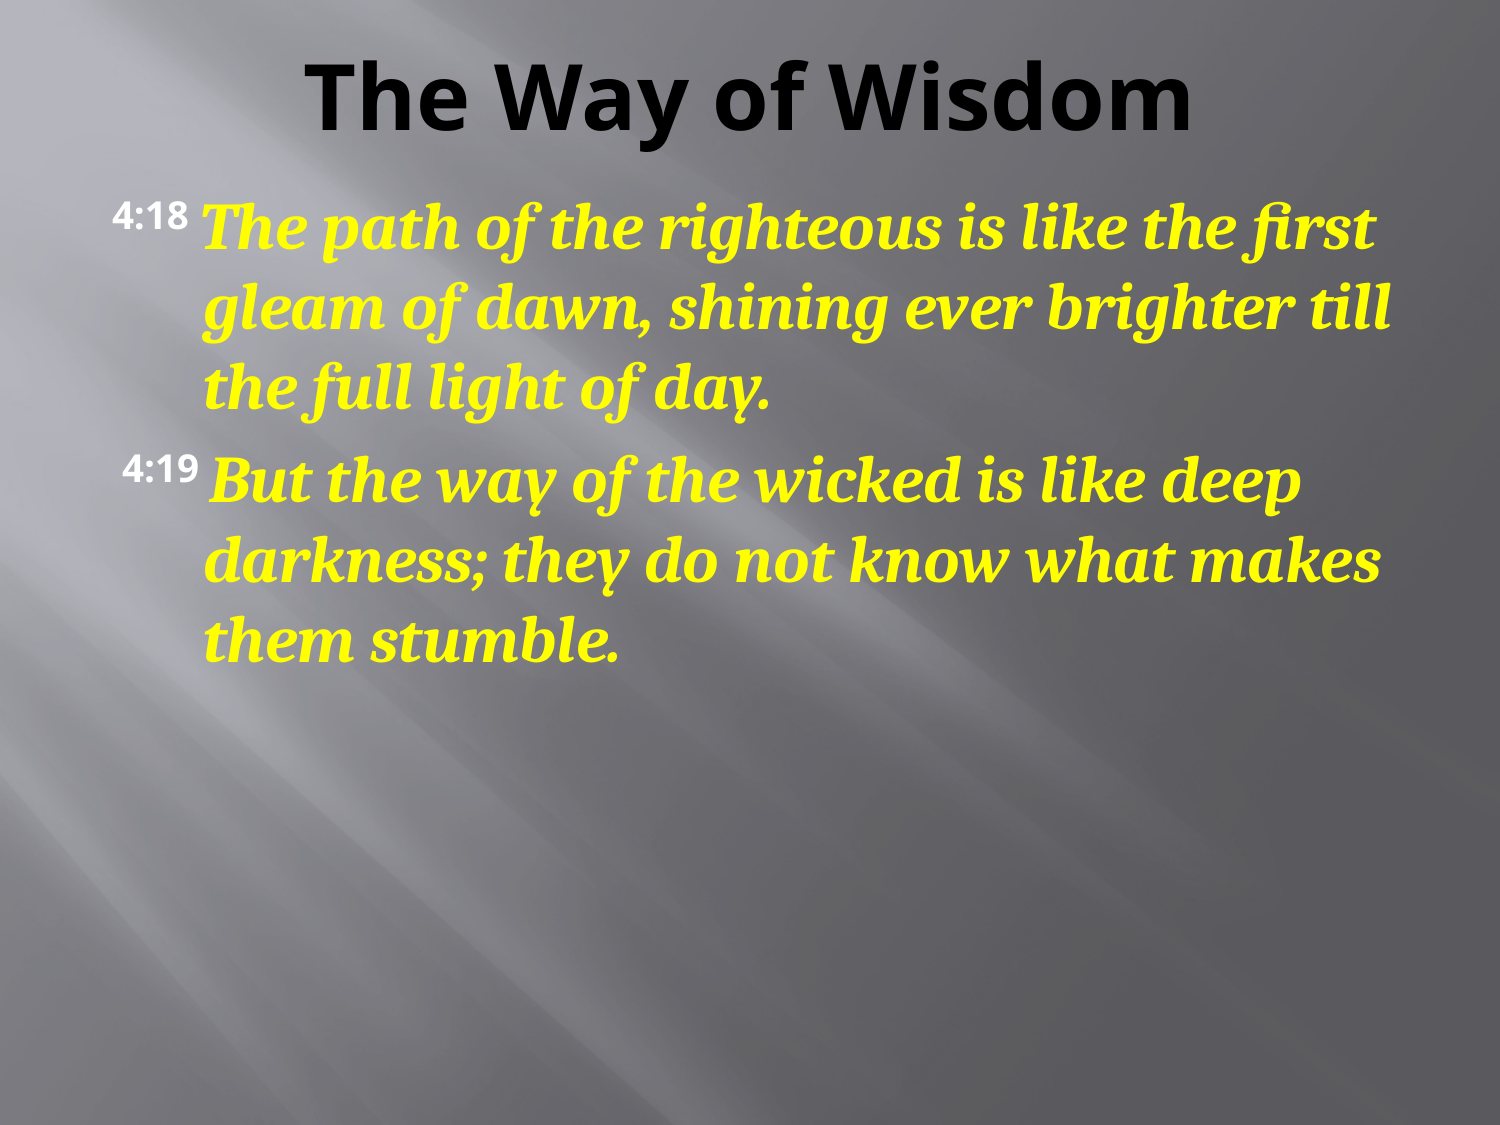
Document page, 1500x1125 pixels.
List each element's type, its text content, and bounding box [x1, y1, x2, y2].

list 4:18 The path of the righteous is like the first gleam of dawn, shining ever brighter till the full light of day. 4:19 But the way of the wicked is like deep darkness; they do not know what makes them stumble. [75, 174, 1425, 1125]
title The Way of Wisdom [75, 0, 1425, 174]
